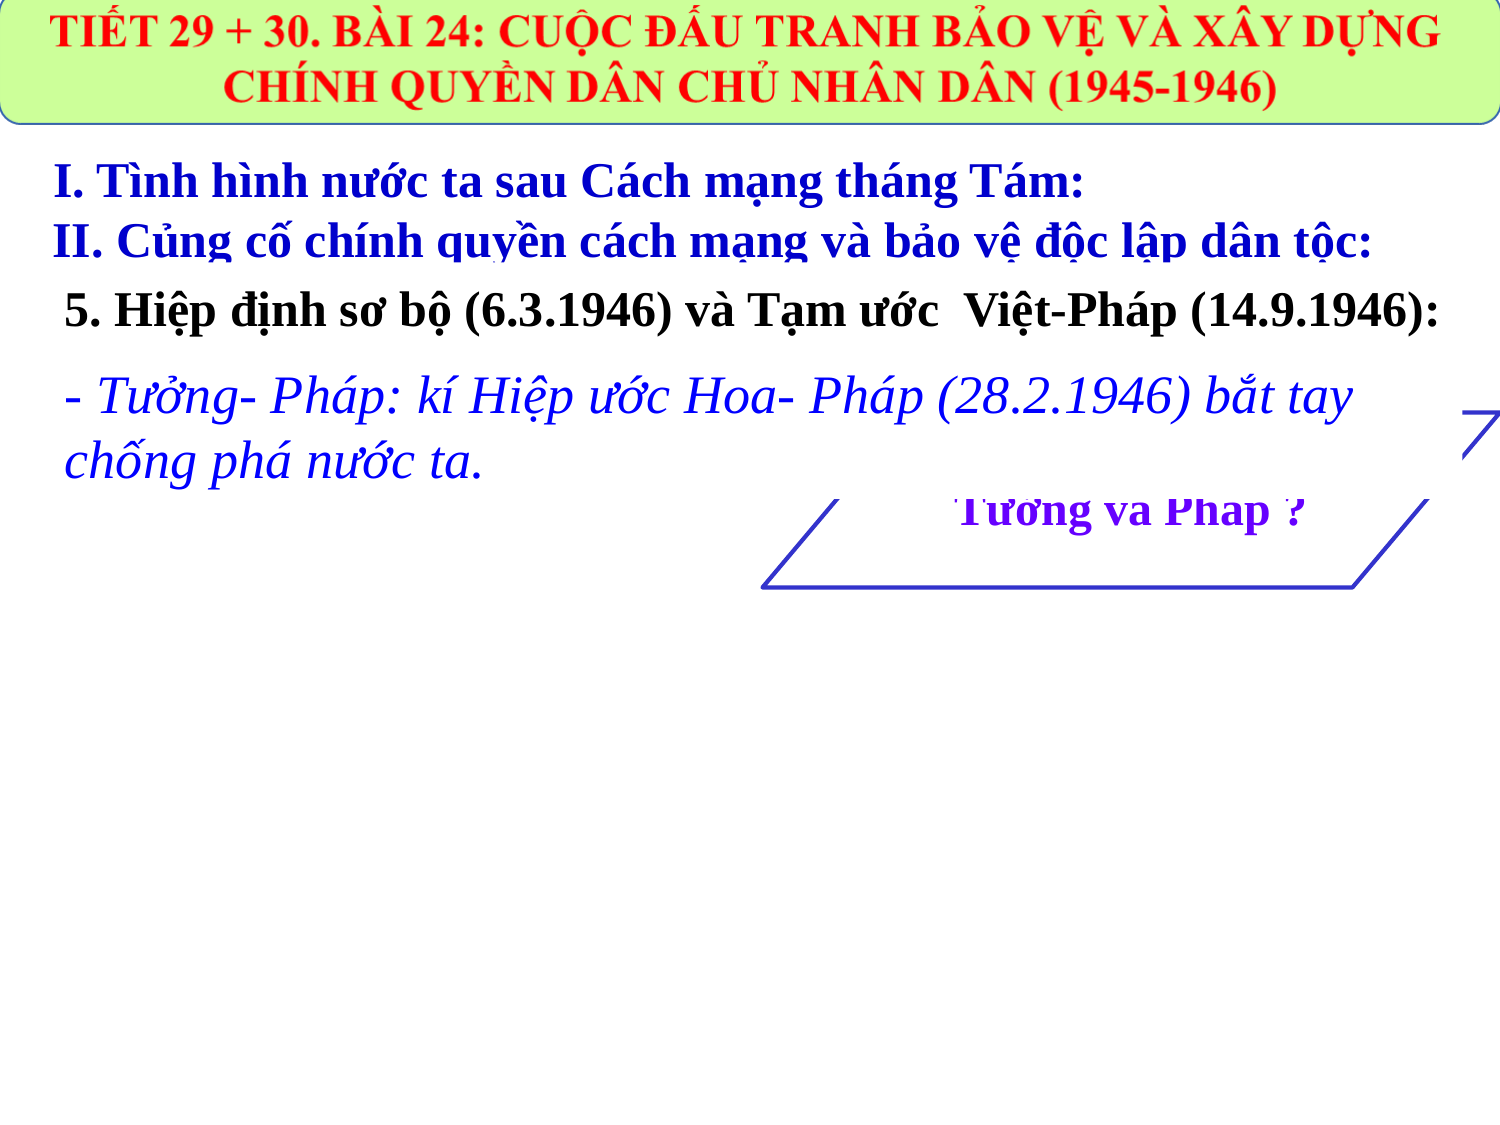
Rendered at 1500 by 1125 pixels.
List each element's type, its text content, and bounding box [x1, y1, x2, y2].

text_box II. Củng cố chính quyền cách mạng và bảo vệ độc lập dân tộc: [37, 199, 1500, 275]
picture [0, 0, 1500, 142]
text_box - Tưởng- Pháp: kí Hiệp ước Hoa- Pháp (28.2.1946) bắt tay chống phá nước ta. [49, 350, 1463, 499]
text_box Âm mưu của Tưởng và Pháp ? [1463, 410, 1500, 460]
text_box I. Tình hình nước ta sau Cách mạng tháng Tám: [37, 150, 1363, 199]
text_box 5. Hiệp định sơ bộ (6.3.1946) và Tạm ước Việt-Pháp (14.9.1946): [49, 262, 1481, 350]
text_box Âm mưu của Tưởng và Pháp ? [760, 499, 1430, 590]
